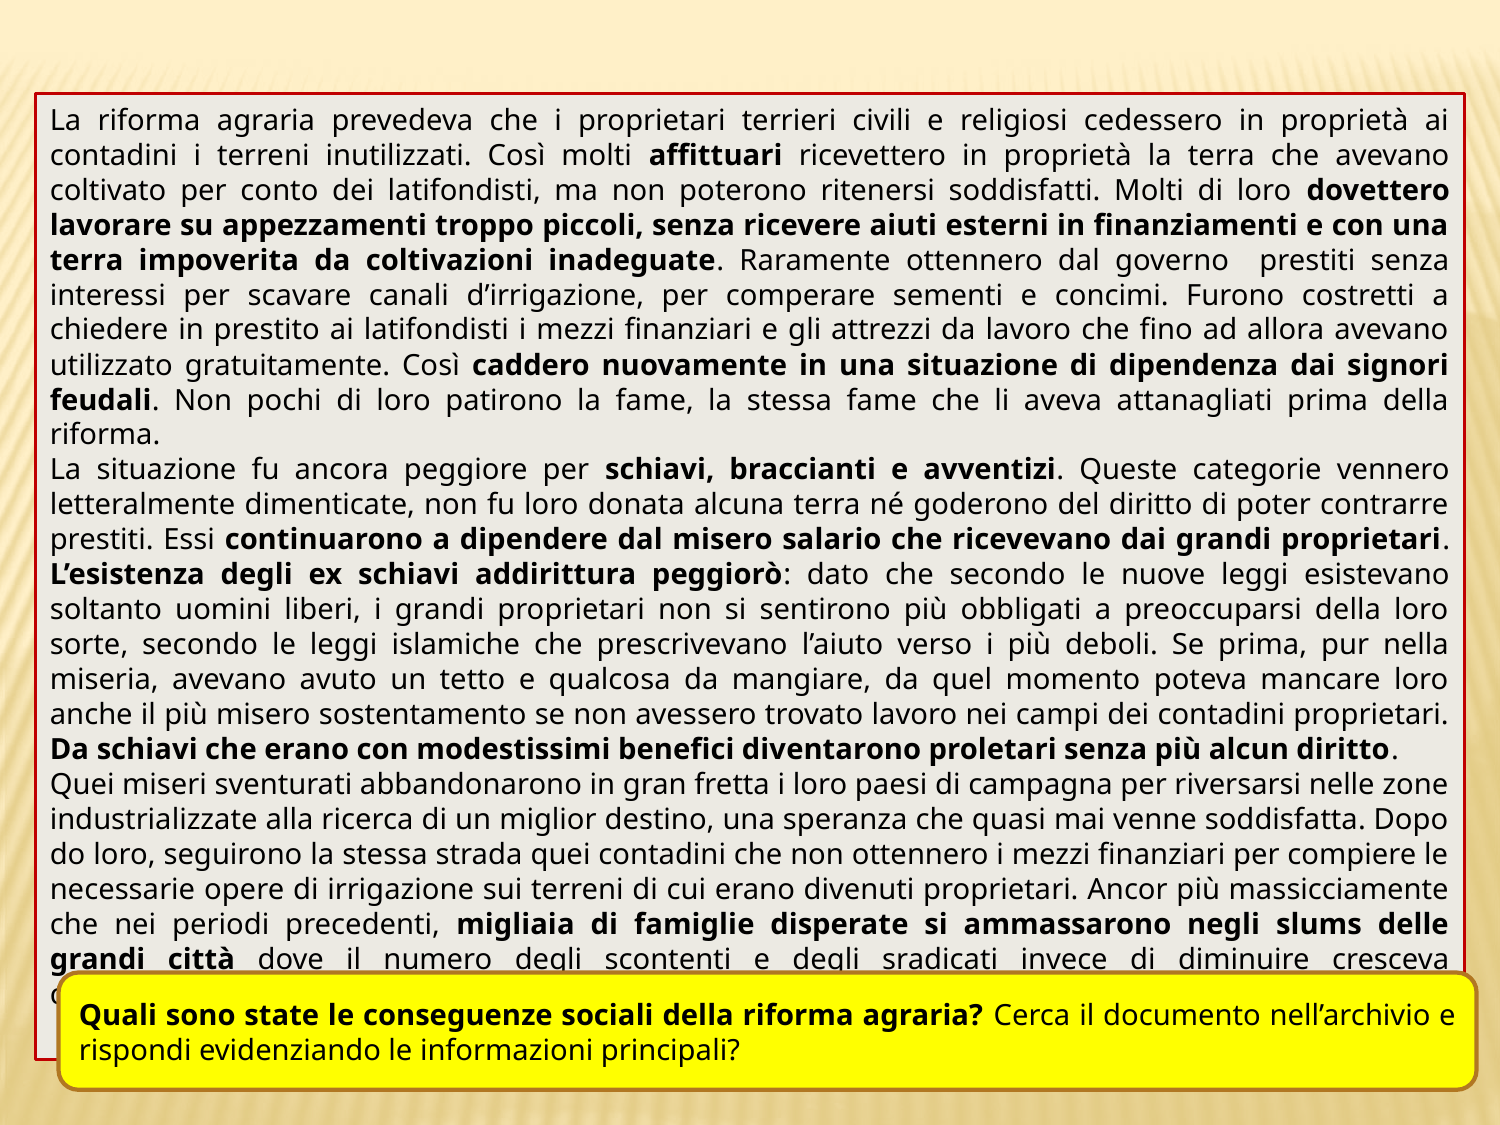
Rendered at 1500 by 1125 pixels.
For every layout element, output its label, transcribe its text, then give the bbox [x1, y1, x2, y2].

text_box La riforma agraria prevedeva che i proprietari terrieri civili e religiosi cedessero in proprietà ai contadini i terreni inutilizzati. Così molti affittuari ricevettero in proprietà la terra che avevano coltivato per conto dei latifondisti, ma non poterono ritenersi soddisfatti. Molti di loro dovettero lavorare su appezzamenti troppo piccoli, senza ricevere aiuti esterni in finanziamenti e con una terra impoverita da coltivazioni inadeguate. Raramente ottennero dal governo prestiti senza interessi per scavare canali d’irrigazione, per comperare sementi e concimi. Furono costretti a chiedere in prestito ai latifondisti i mezzi finanziari e gli attrezzi da lavoro che fino ad allora avevano utilizzato gratuitamente. Così caddero nuovamente in una situazione di dipendenza dai signori feudali. Non pochi di loro patirono la fame, la stessa fame che li aveva attanagliati prima della riforma. La situazione fu ancora peggiore per schiavi, braccianti e avventizi. Queste categorie vennero letteralmente dimenticate, non fu loro donata alcuna terra né goderono del diritto di poter contrarre prestiti. Essi continuarono a dipendere dal misero salario che ricevevano dai grandi proprietari. L’esistenza degli ex schiavi addirittura peggiorò: dato che secondo le nuove leggi esistevano soltanto uomini liberi, i grandi proprietari non si sentirono più obbligati a preoccuparsi della loro sorte, secondo le leggi islamiche che prescrivevano l’aiuto verso i più deboli. Se prima, pur nella miseria, avevano avuto un tetto e qualcosa da mangiare, da quel momento poteva mancare loro anche il più misero sostentamento se non avessero trovato lavoro nei campi dei contadini proprietari. Da schiavi che erano con modestissimi benefici diventarono proletari senza più alcun diritto. Quei miseri sventurati abbandonarono in gran fretta i loro paesi di campagna per riversarsi nelle zone industrializzate alla ricerca di un miglior destino, una speranza che quasi mai venne soddisfatta. Dopo do loro, seguirono la stessa strada quei contadini che non ottennero i mezzi finanziari per compiere le necessarie opere di irrigazione sui terreni di cui erano divenuti proprietari. Ancor più massicciamente che nei periodi precedenti, migliaia di famiglie disperate si ammassarono negli slums delle grandi città dove il numero degli scontenti e degli sradicati invece di diminuire cresceva continuamente. da G. Schweizer I persiani [35, 93, 1465, 1060]
text_box Quali sono state le conseguenze sociali della riforma agraria? Cerca il documento nell’archivio e rispondi evidenziando le informazioni principali? [56, 970, 1479, 1092]
